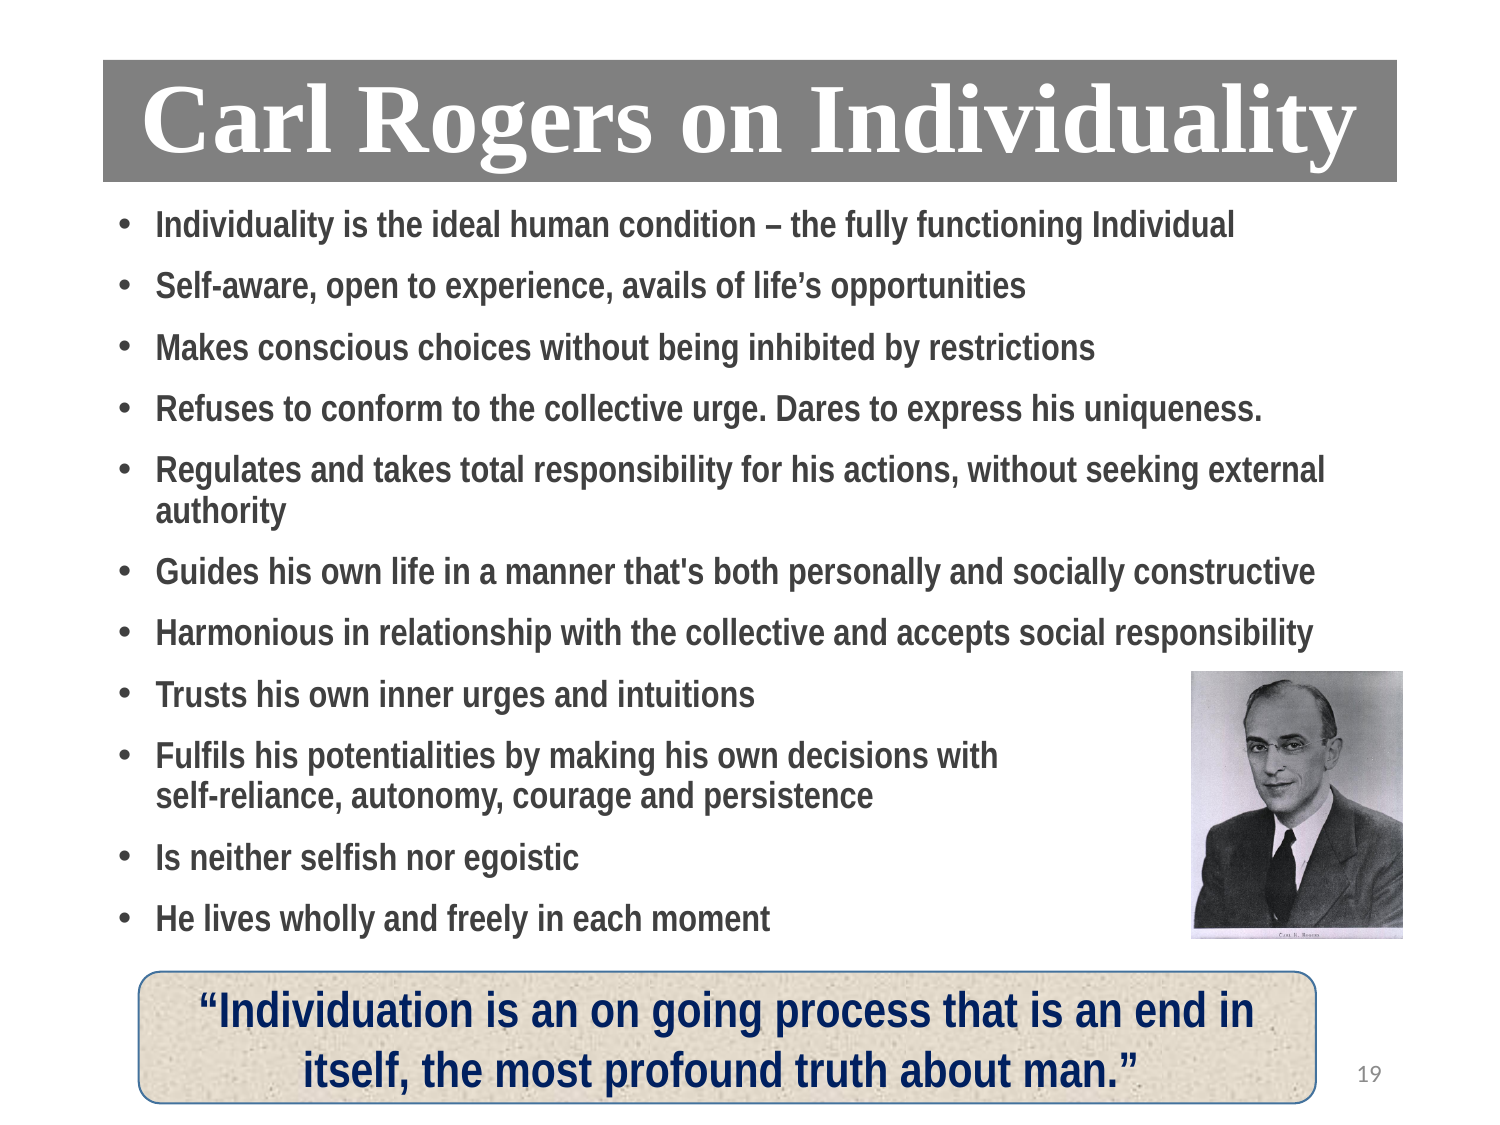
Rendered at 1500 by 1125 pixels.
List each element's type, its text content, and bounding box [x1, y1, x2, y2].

picture [1191, 671, 1403, 939]
list Individuality is the ideal human condition – the fully functioning Individual Self-aware, open to experience, avails of life’s opportunities Makes conscious choices without being inhibited by restrictions Refuses to conform to the collective urge. Dares to express his uniqueness. Regulates and takes total responsibility for his actions, without seeking external authority Guides his own life in a manner that's both personally and socially constructive Harmonious in relationship with the collective and accepts social responsibility Trusts his own inner urges and intuitions Fulfils his potentialities by making his own decisions with self-reliance, autonomy, courage and persistence Is neither selfish nor egoistic He lives wholly and freely in each moment [103, 197, 1474, 1048]
text_box “Individuation is an on going process that is an end in itself, the most profound truth about man.” [137, 970, 1317, 1105]
title Carl Rogers on Individuality [103, 59, 1397, 182]
slide_number 19 [1305, 1042, 1397, 1103]
